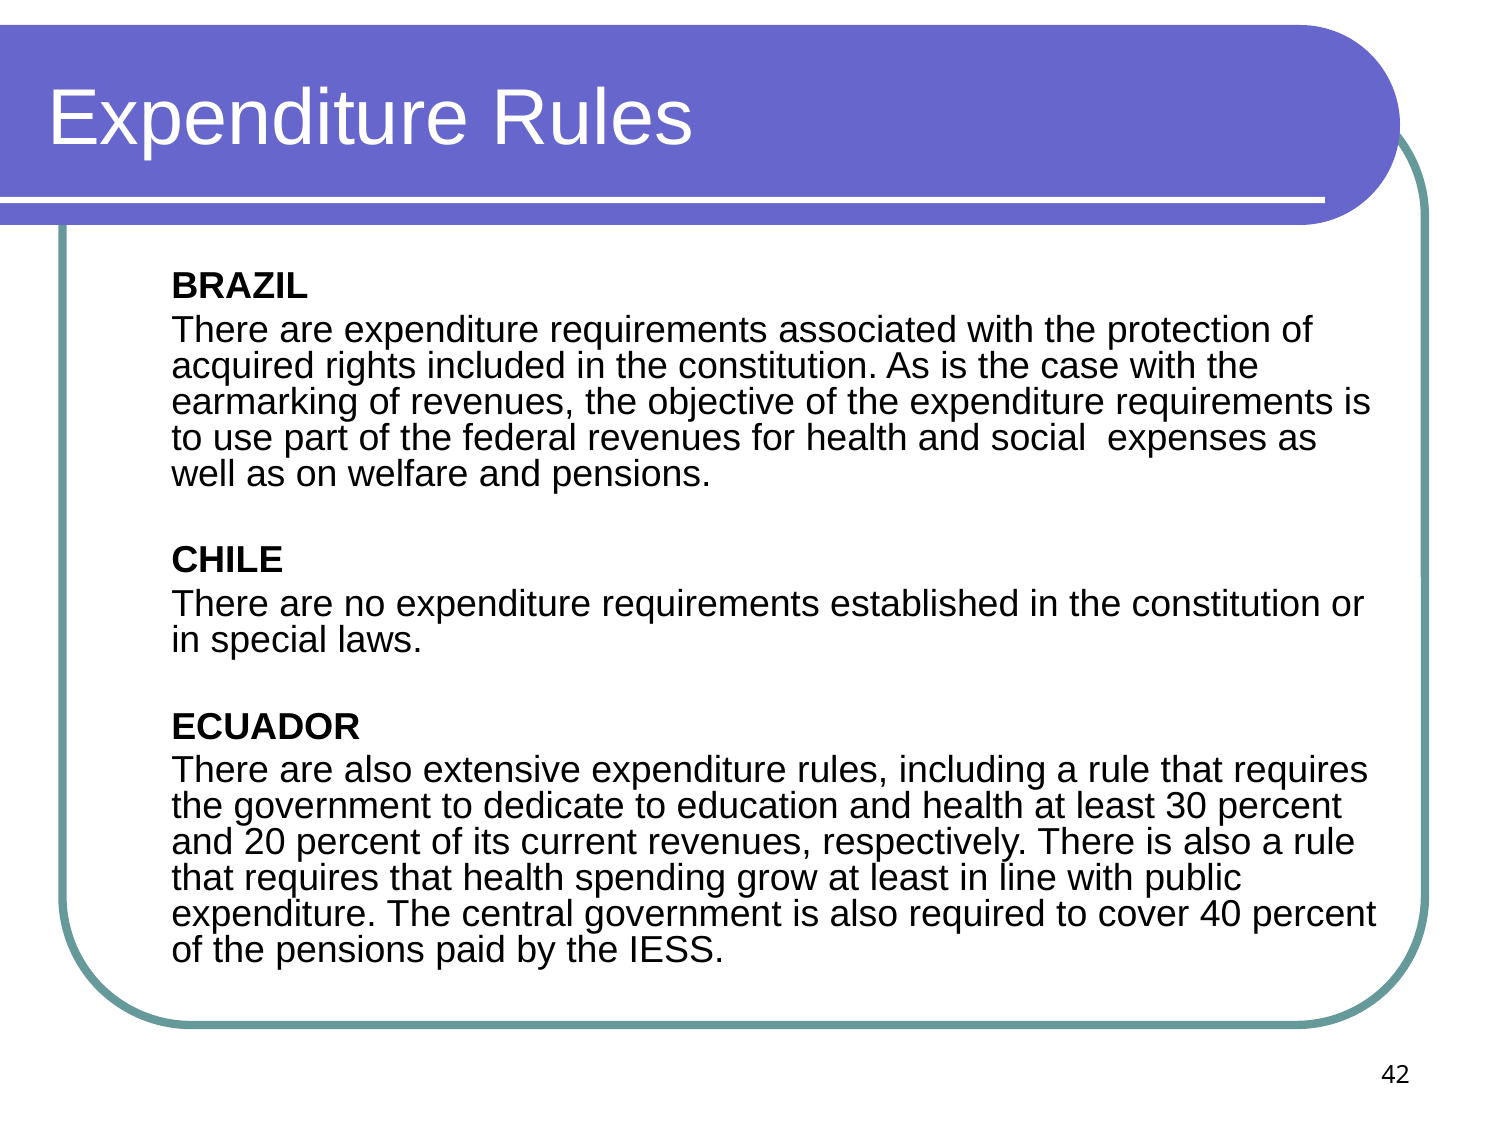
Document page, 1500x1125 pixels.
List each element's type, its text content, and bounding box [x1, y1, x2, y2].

slide_number 42 [1074, 1024, 1426, 1101]
list BRAZIL There are expenditure requirements associated with the protection of acquired rights included in the constitution. As is the case with the earmarking of revenues, the objective of the expenditure requirements is to use part of the federal revenues for health and social expenses as well as on welfare and pensions. CHILE There are no expenditure requirements established in the constitution or in special laws. ECUADOR There are also extensive expenditure rules, including a rule that requires the government to dedicate to education and health at least 30 percent and 20 percent of its current revenues, respectively. There is also a rule that requires that health spending grow at least in line with public expenditure. The central government is also required to cover 40 percent of the pensions paid by the IESS. [99, 262, 1401, 988]
title Expenditure Rules [31, 37, 1348, 188]
